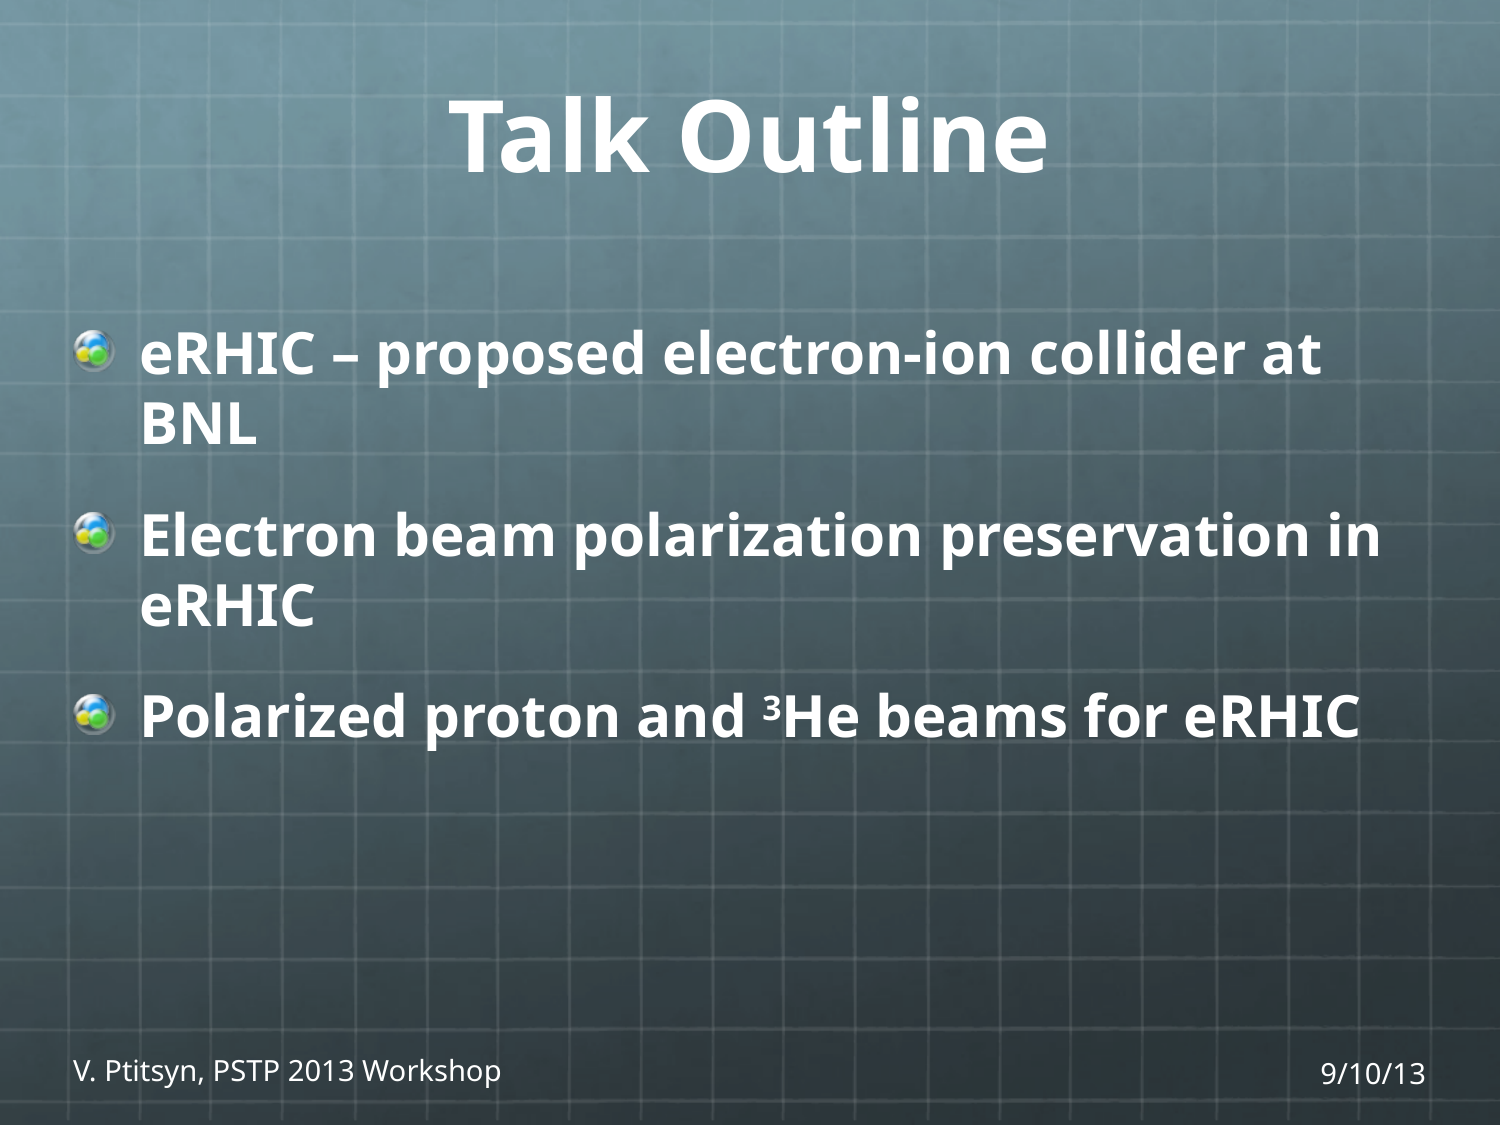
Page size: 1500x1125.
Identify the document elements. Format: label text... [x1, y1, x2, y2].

list eRHIC – proposed electron-ion collider at BNL Electron beam polarization preservation in eRHIC Polarized proton and 3He beams for eRHIC [58, 308, 1400, 736]
title Talk Outline [127, 0, 1372, 269]
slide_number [1091, 1042, 1442, 1103]
picture [0, 0, 1500, 1125]
footer V. Ptitsyn, PSTP 2013 Workshop [58, 1042, 534, 1103]
